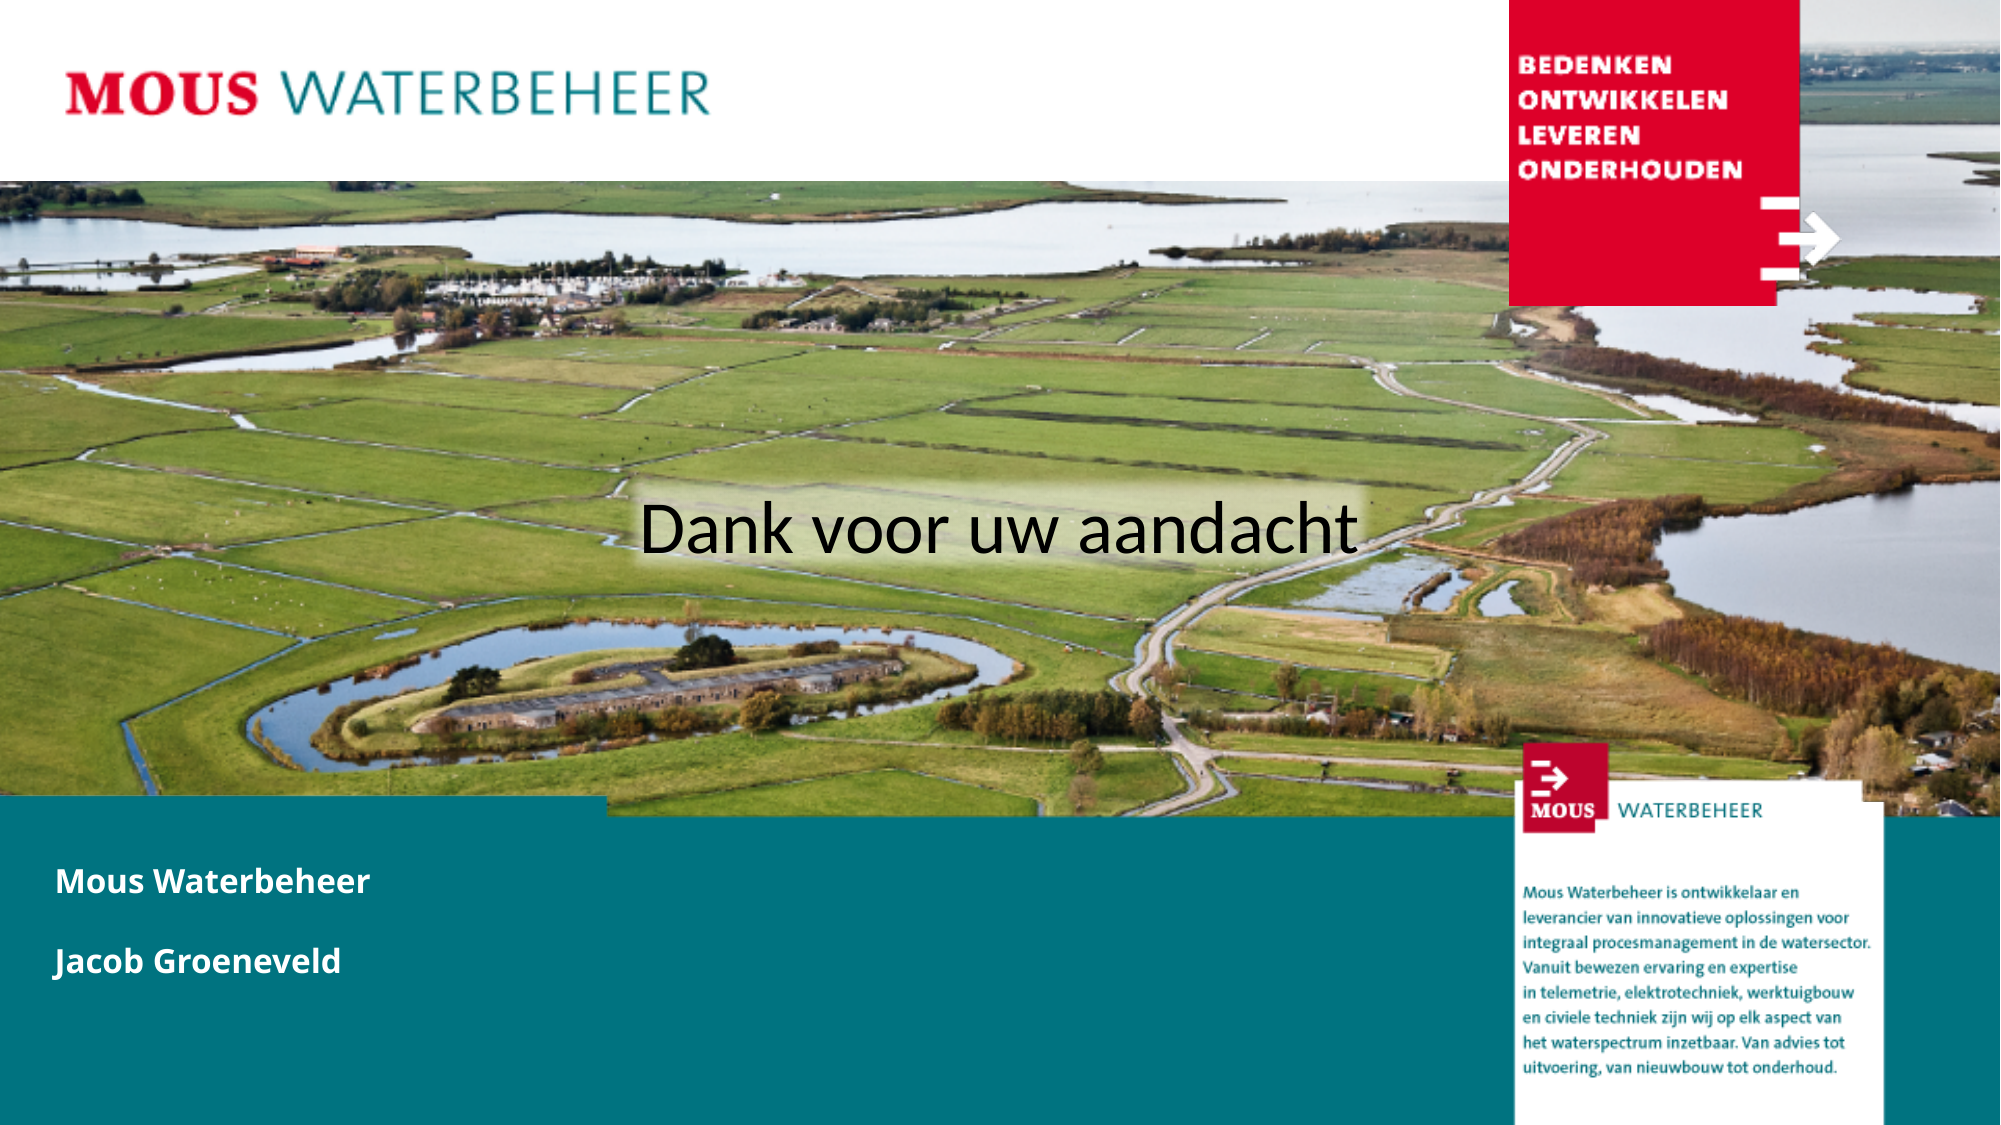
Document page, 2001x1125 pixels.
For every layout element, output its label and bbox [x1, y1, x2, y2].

text_box [0, 0, 2000, 1125]
